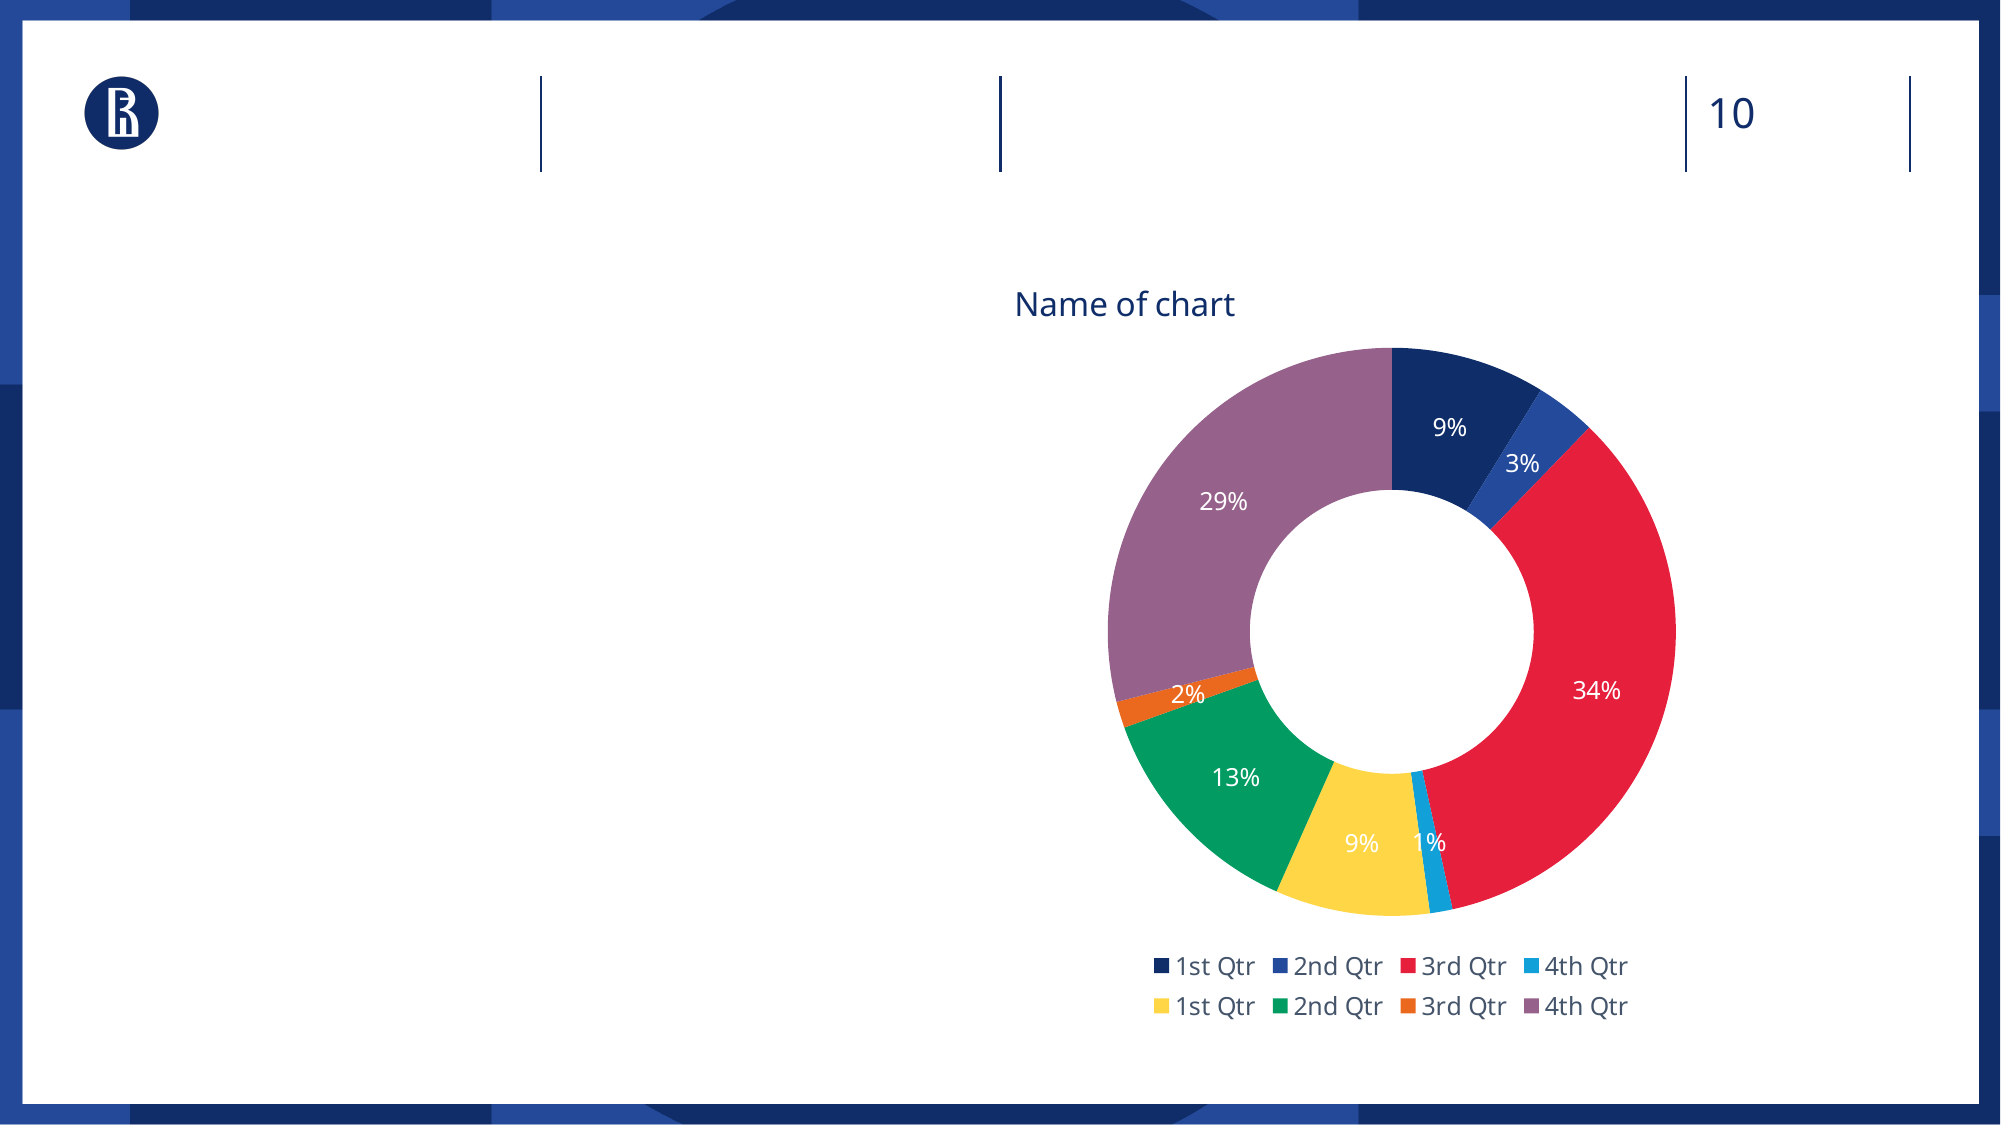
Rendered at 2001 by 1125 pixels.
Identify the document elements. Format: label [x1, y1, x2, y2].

chart [882, 244, 1901, 1030]
picture [0, 0, 2001, 1125]
